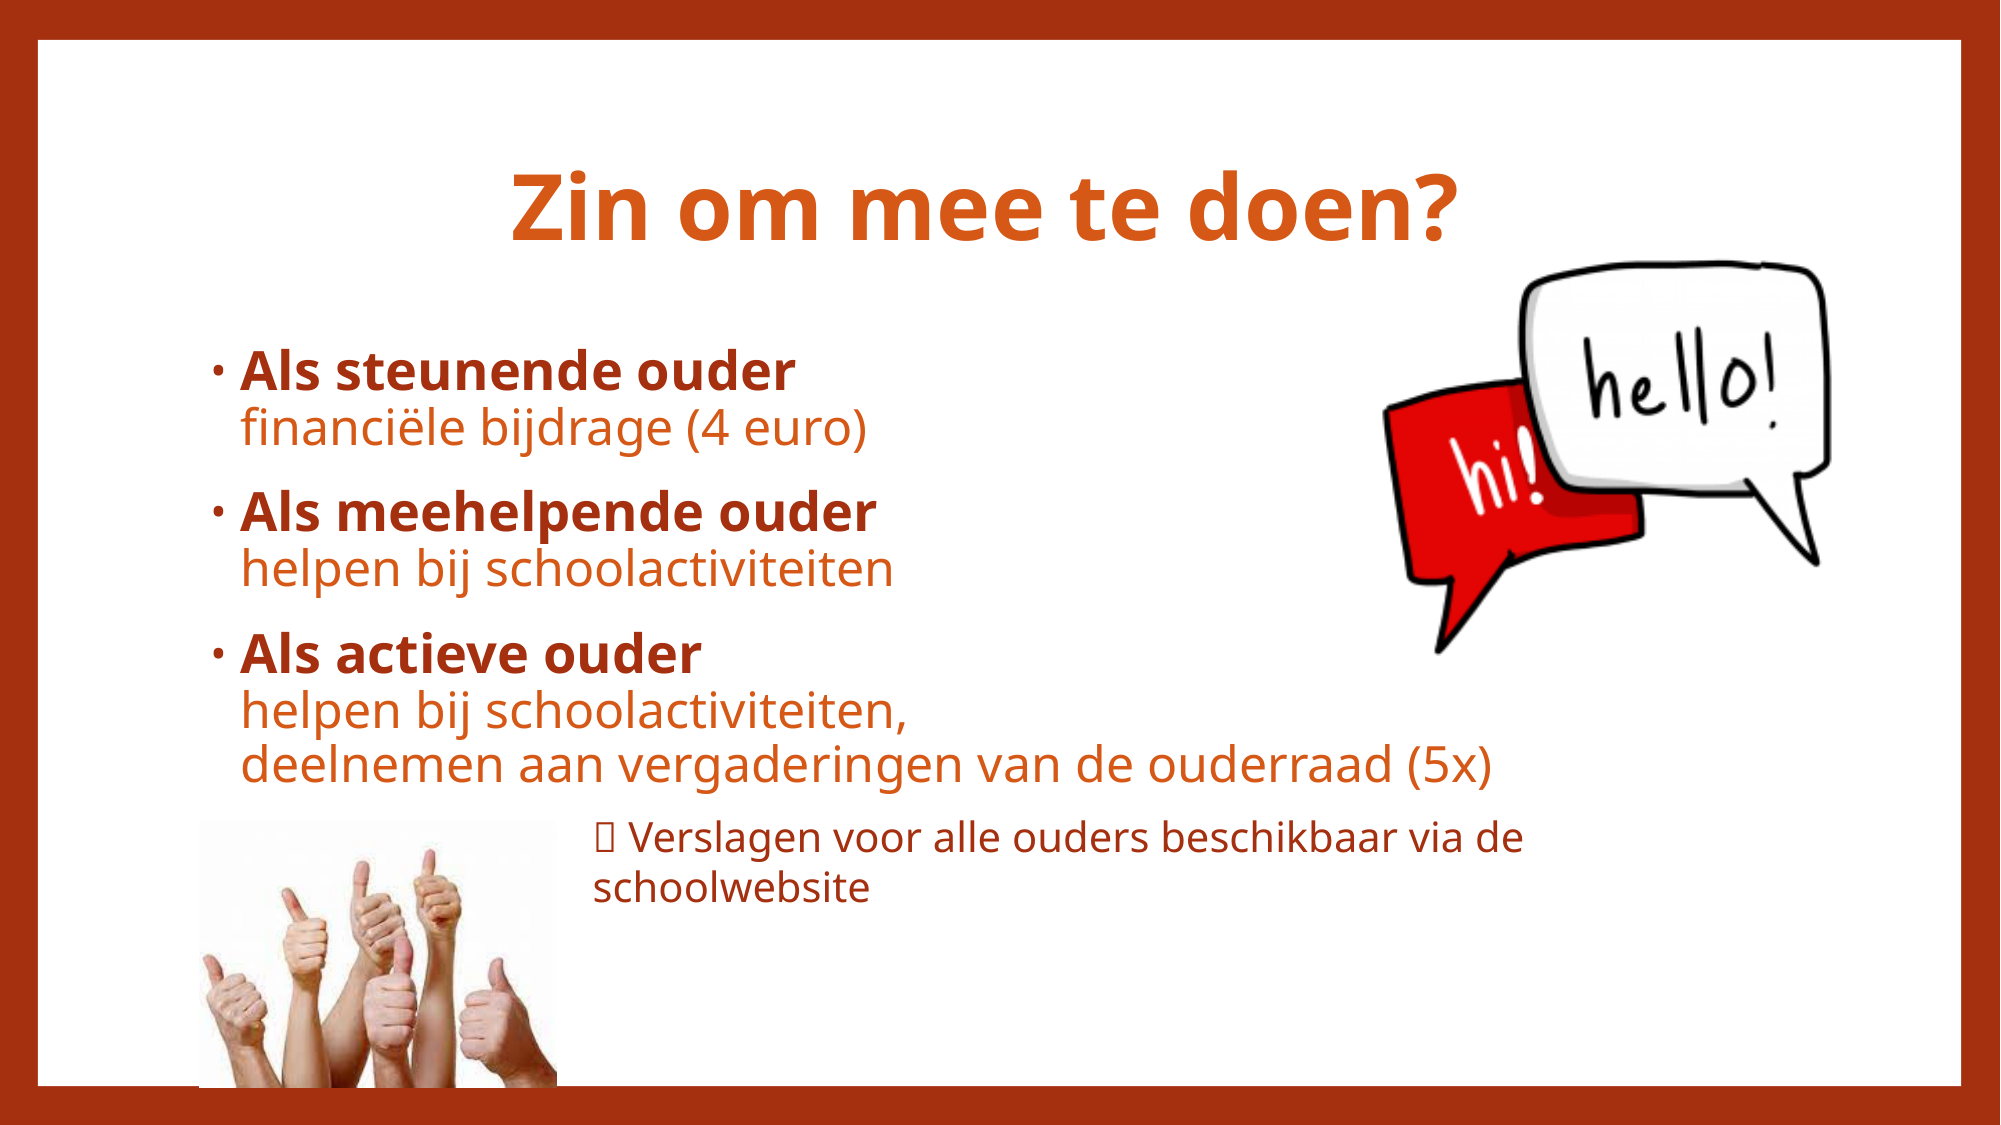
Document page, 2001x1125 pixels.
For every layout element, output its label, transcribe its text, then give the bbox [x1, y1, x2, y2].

picture [1377, 257, 1837, 661]
title Zin om mee te doen? [187, 99, 1808, 323]
picture [199, 820, 558, 1089]
text_box  Verslagen voor alle ouders beschikbaar via de schoolwebsite [577, 803, 1710, 919]
list Als steunende ouder financiële bijdrage (4 euro) Als meehelpende ouder helpen bij schoolactiviteiten Als actieve ouder helpen bij schoolactiviteiten, deelnemen aan vergaderingen van de ouderraad (5x) [187, 335, 1808, 999]
